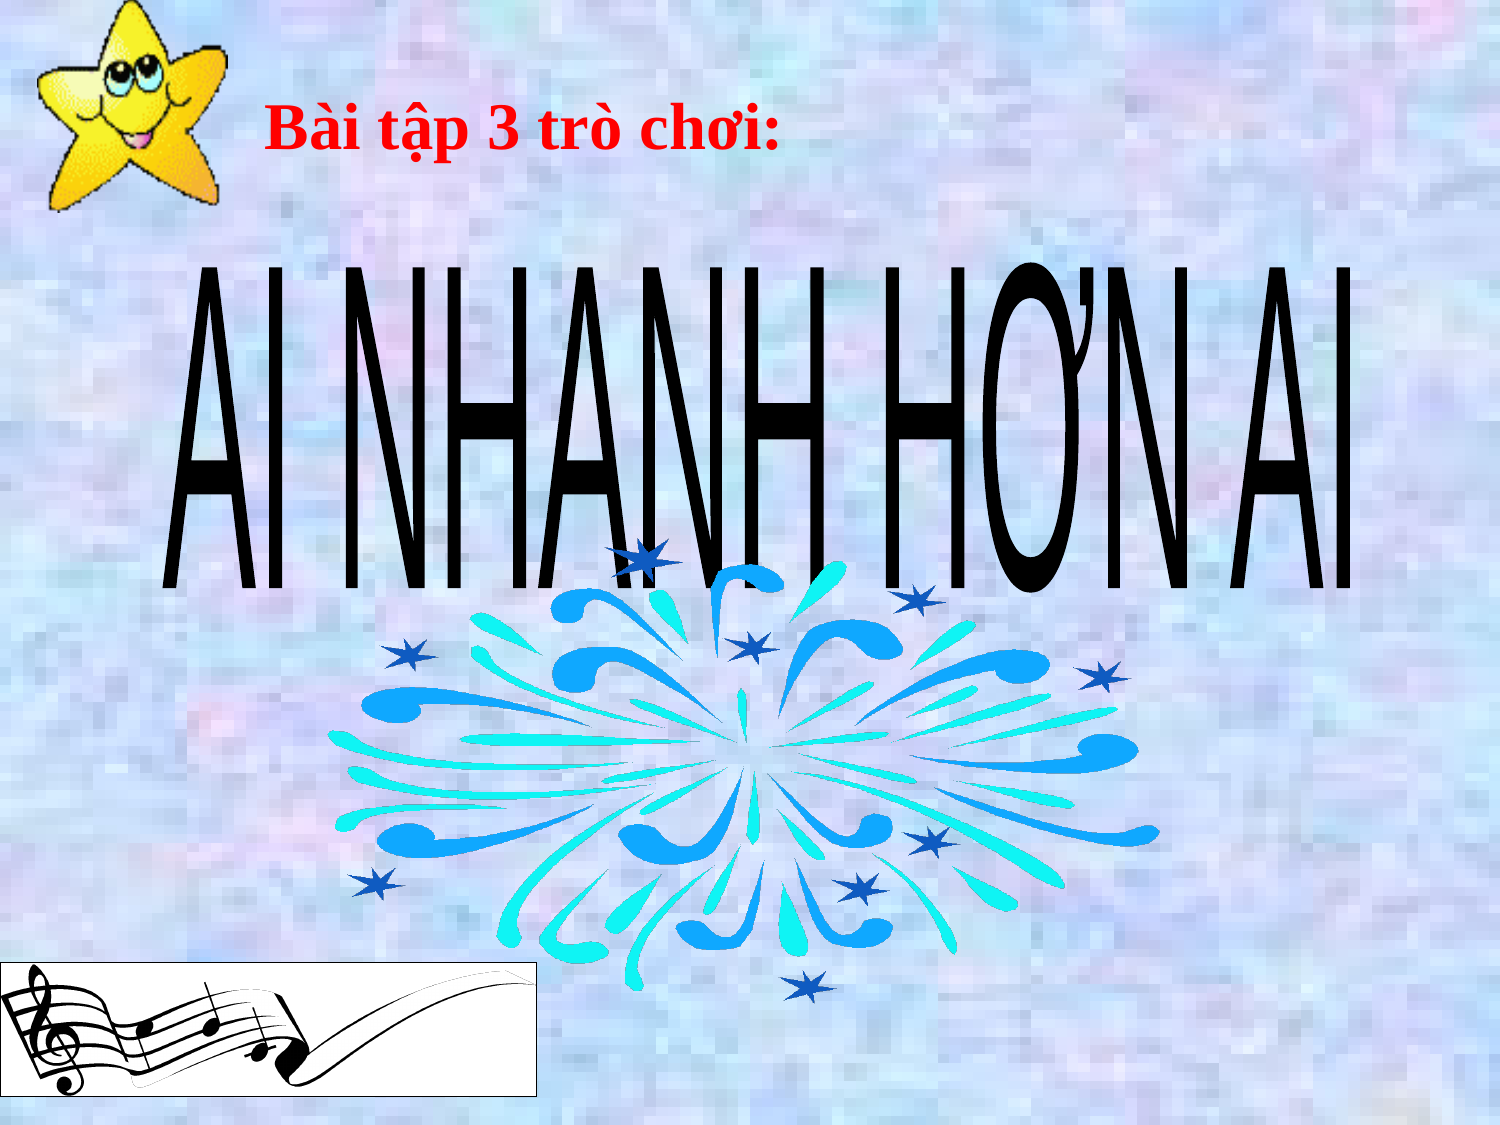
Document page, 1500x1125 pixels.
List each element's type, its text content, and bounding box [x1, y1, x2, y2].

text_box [0, 962, 537, 1097]
text_box Bài tập 3 trò chơi: [249, 74, 950, 170]
picture [0, 0, 1500, 1125]
